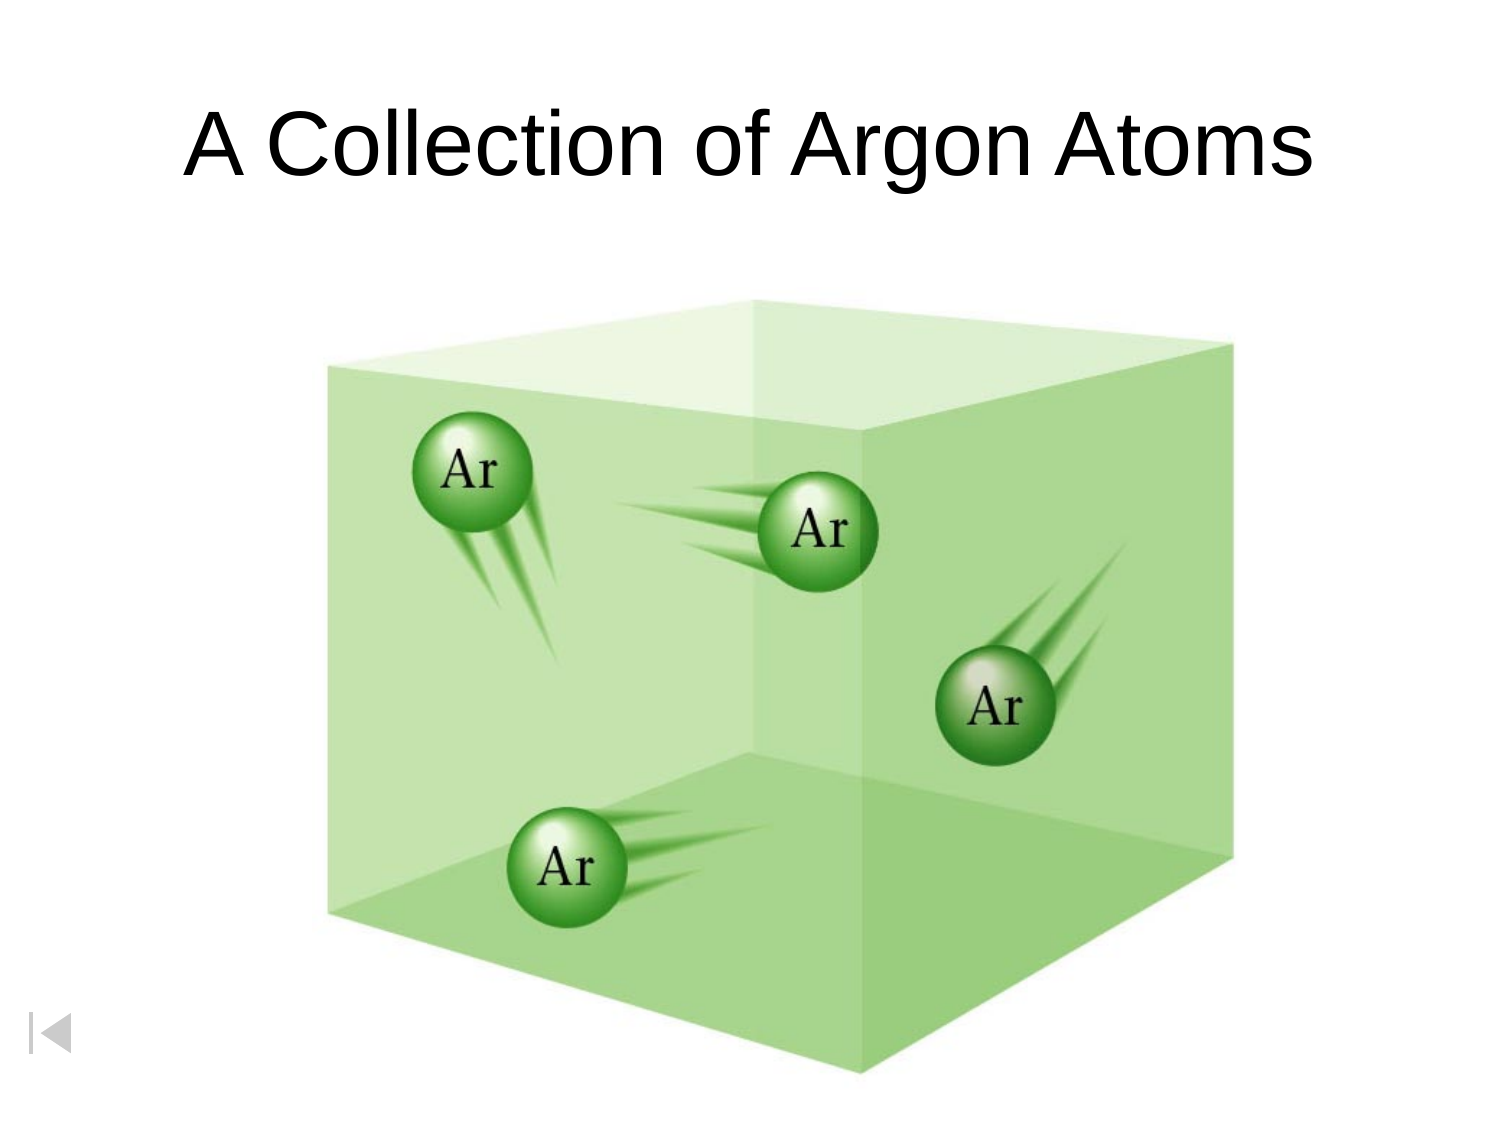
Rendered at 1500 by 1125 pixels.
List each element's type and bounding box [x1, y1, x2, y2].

text_box [0, 1003, 100, 1063]
picture [312, 287, 1251, 1089]
title [74, 44, 1426, 233]
